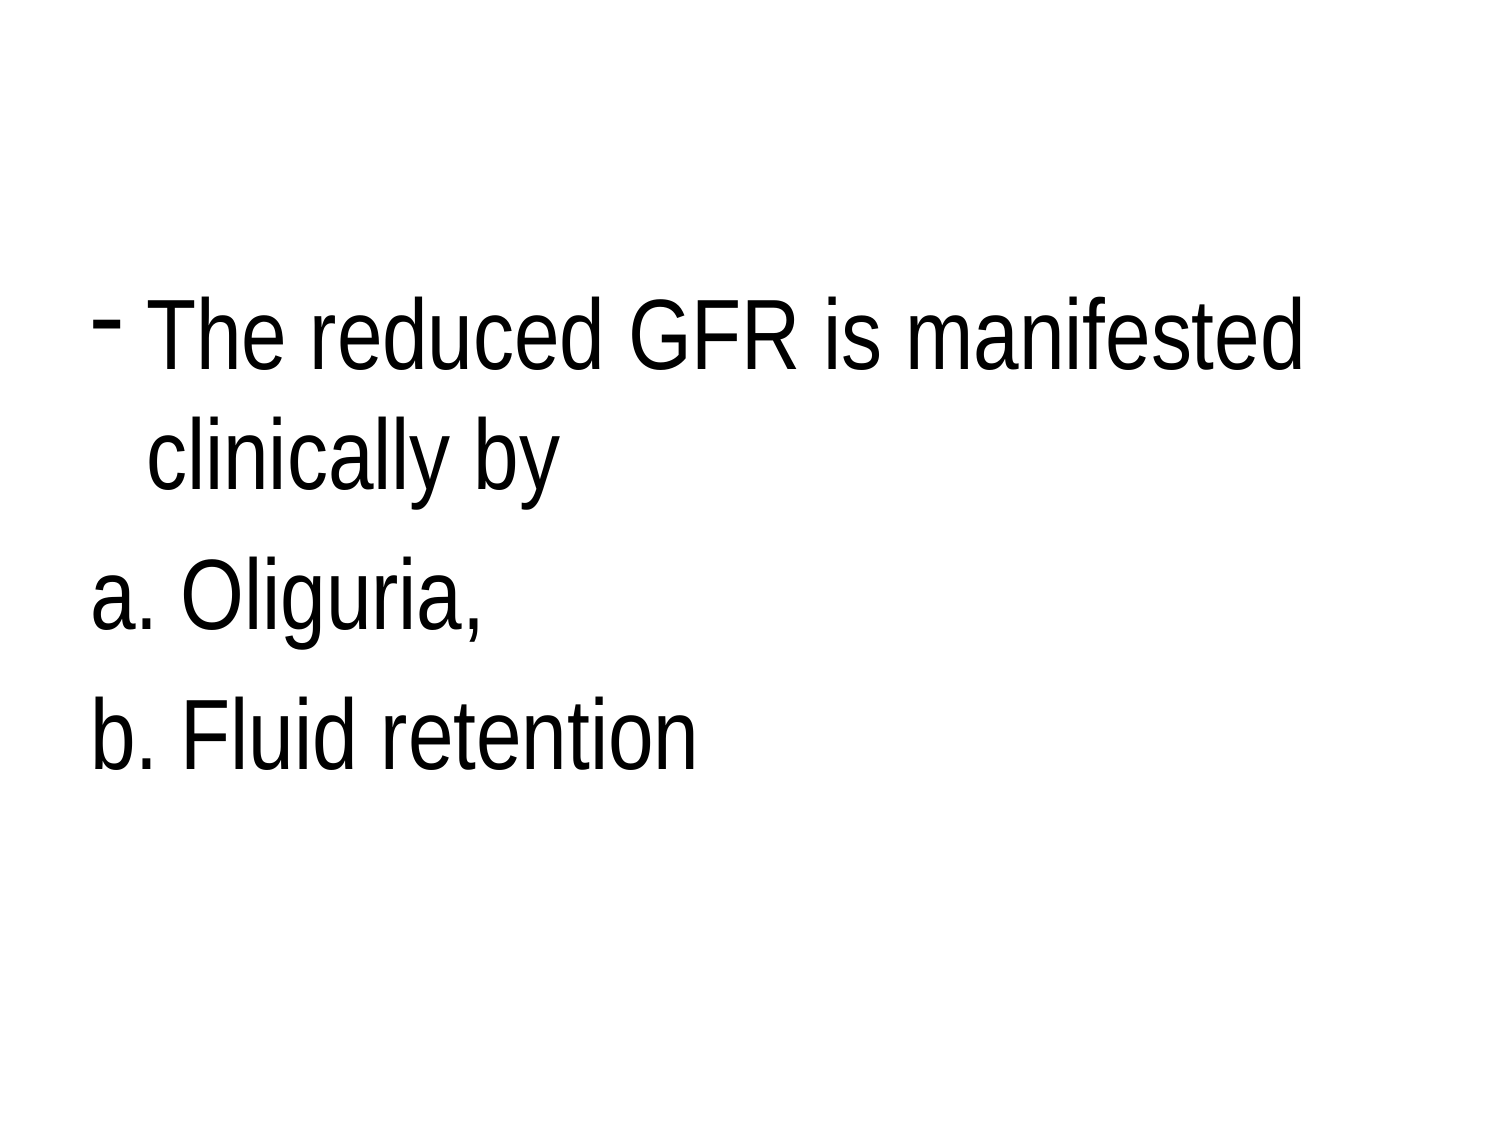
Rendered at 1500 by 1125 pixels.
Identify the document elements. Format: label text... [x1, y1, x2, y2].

list The reduced GFR is manifested clinically by a. Oliguria, b. Fluid retention [75, 262, 1425, 1005]
